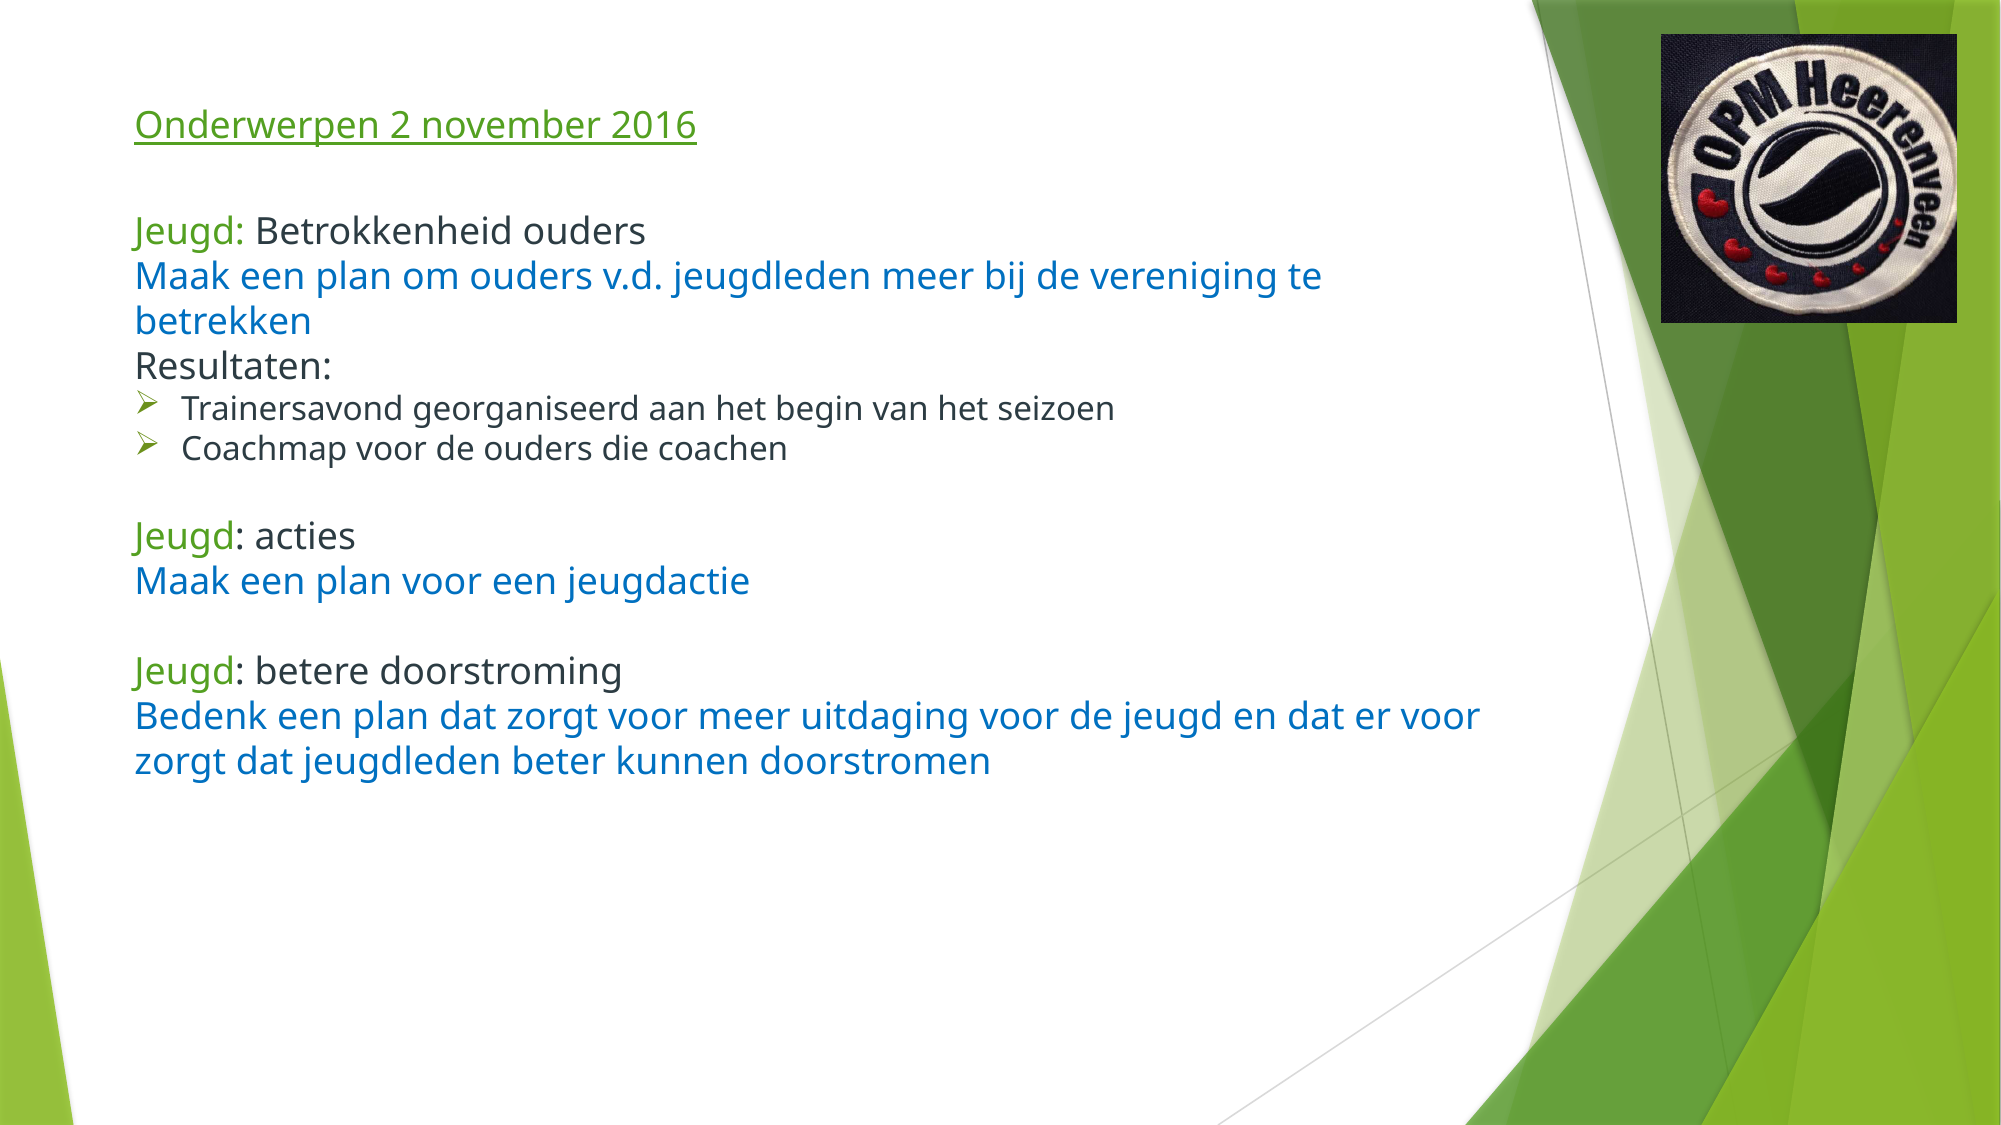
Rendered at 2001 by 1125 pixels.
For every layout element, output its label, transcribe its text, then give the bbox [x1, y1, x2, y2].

text_box Onderwerpen 2 november 2016 [119, 93, 1525, 199]
text_box Jeugd: Betrokkenheid ouders Maak een plan om ouders v.d. jeugdleden meer bij de vereniging te betrekken Resultaten: Trainersavond georganiseerd aan het begin van het seizoen Coachmap voor de ouders die coachen Jeugd: acties Maak een plan voor een jeugdactie Jeugd: betere doorstroming Bedenk een plan dat zorgt voor meer uitdaging voor de jeugd en dat er voor zorgt dat jeugdleden beter kunnen doorstromen [119, 199, 1500, 880]
picture [1660, 33, 1958, 324]
